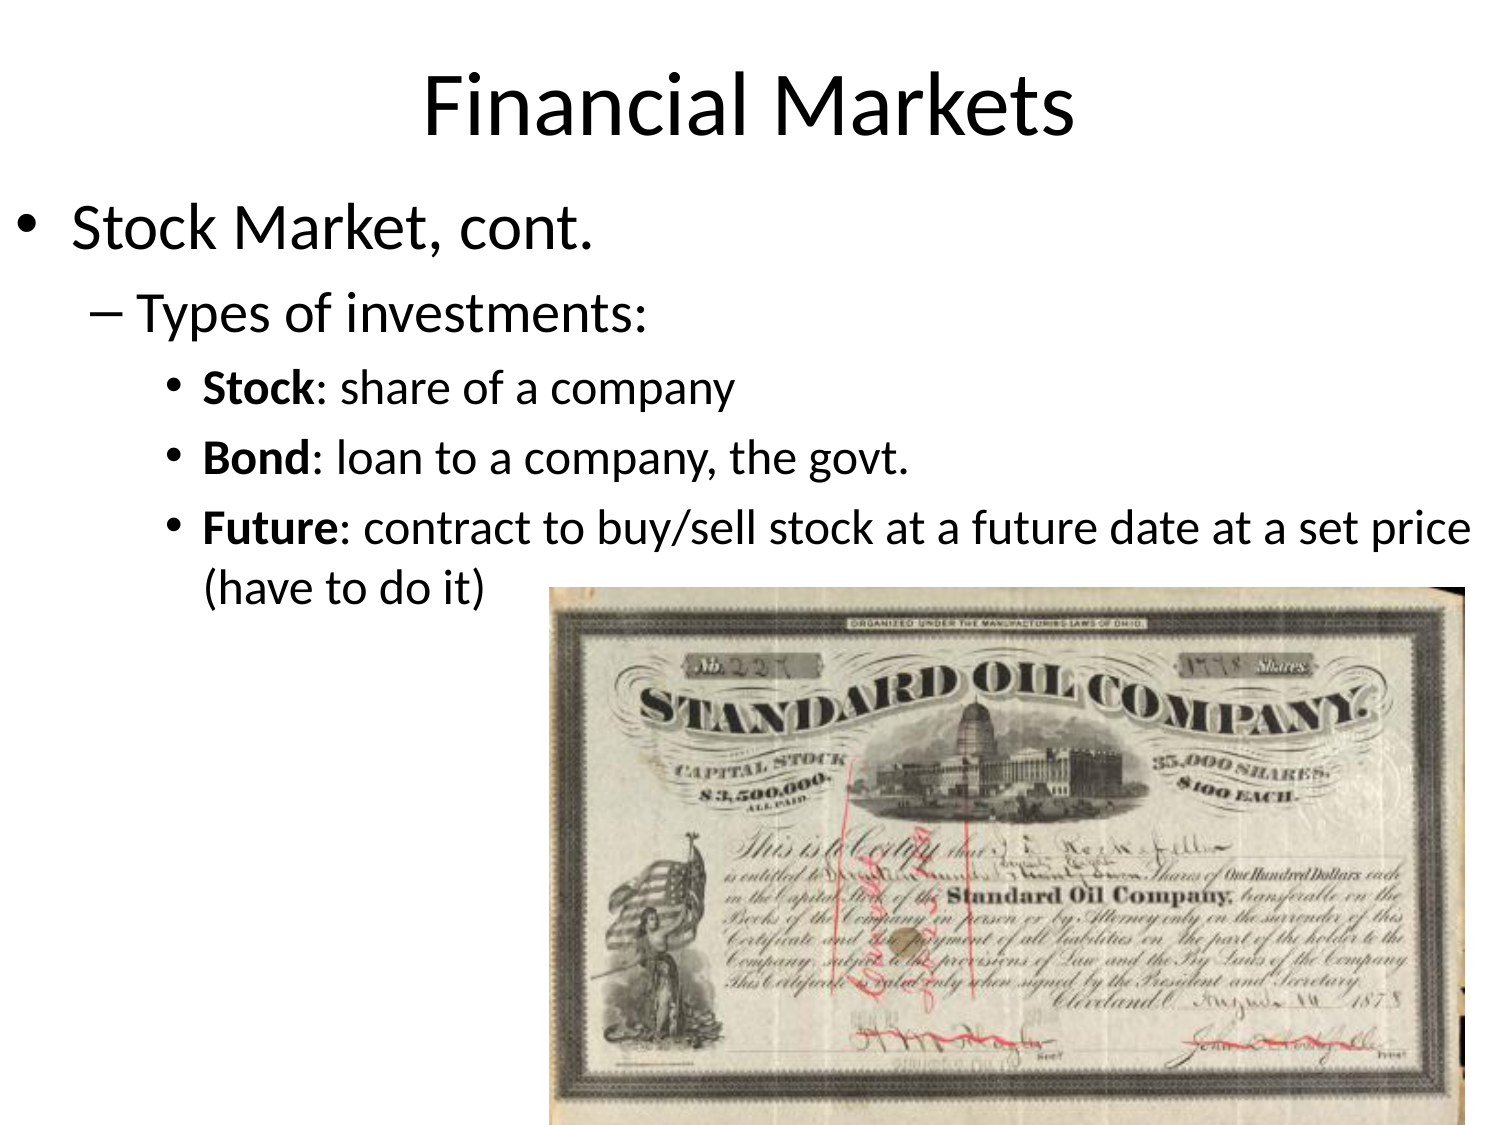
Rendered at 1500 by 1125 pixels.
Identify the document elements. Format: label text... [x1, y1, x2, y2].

title Financial Markets [75, 4, 1425, 174]
picture [549, 587, 1465, 1125]
list Stock Market, cont. Types of investments: Stock: share of a company Bond: loan to a company, the govt. Future: contract to buy/sell stock at a future date at a set price (have to do it) [0, 174, 1500, 1038]
